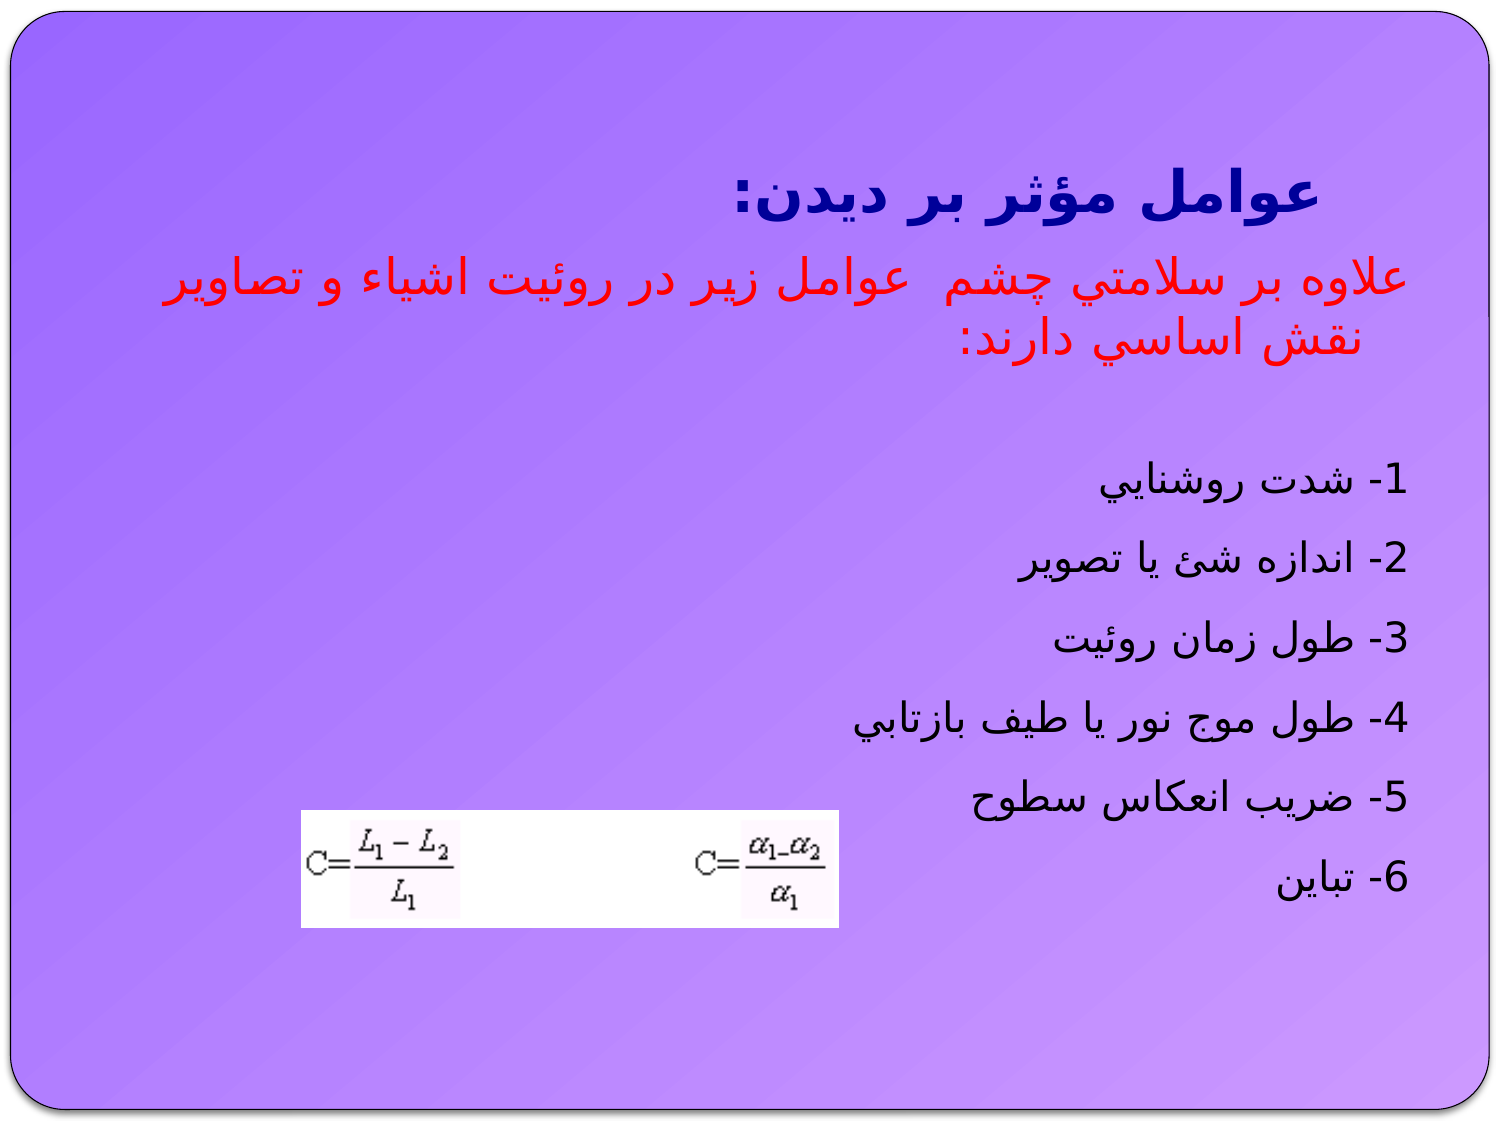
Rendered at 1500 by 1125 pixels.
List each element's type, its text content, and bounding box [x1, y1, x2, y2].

list علاوه بر سلامتي چشم عوامل زير در روئيت اشياء و تصاوير نقش اساسي دارند: 1- شدت روشنايي 2- اندازه شئ يا تصوير 3- طول زمان روئيت 4- طول موج نور يا طيف بازتابي 5- ضریب انعكاس سطوح 6- تباين [150, 237, 1425, 988]
title عوامل مؤثر بر ديدن: [210, 0, 1338, 237]
picture [300, 810, 839, 928]
